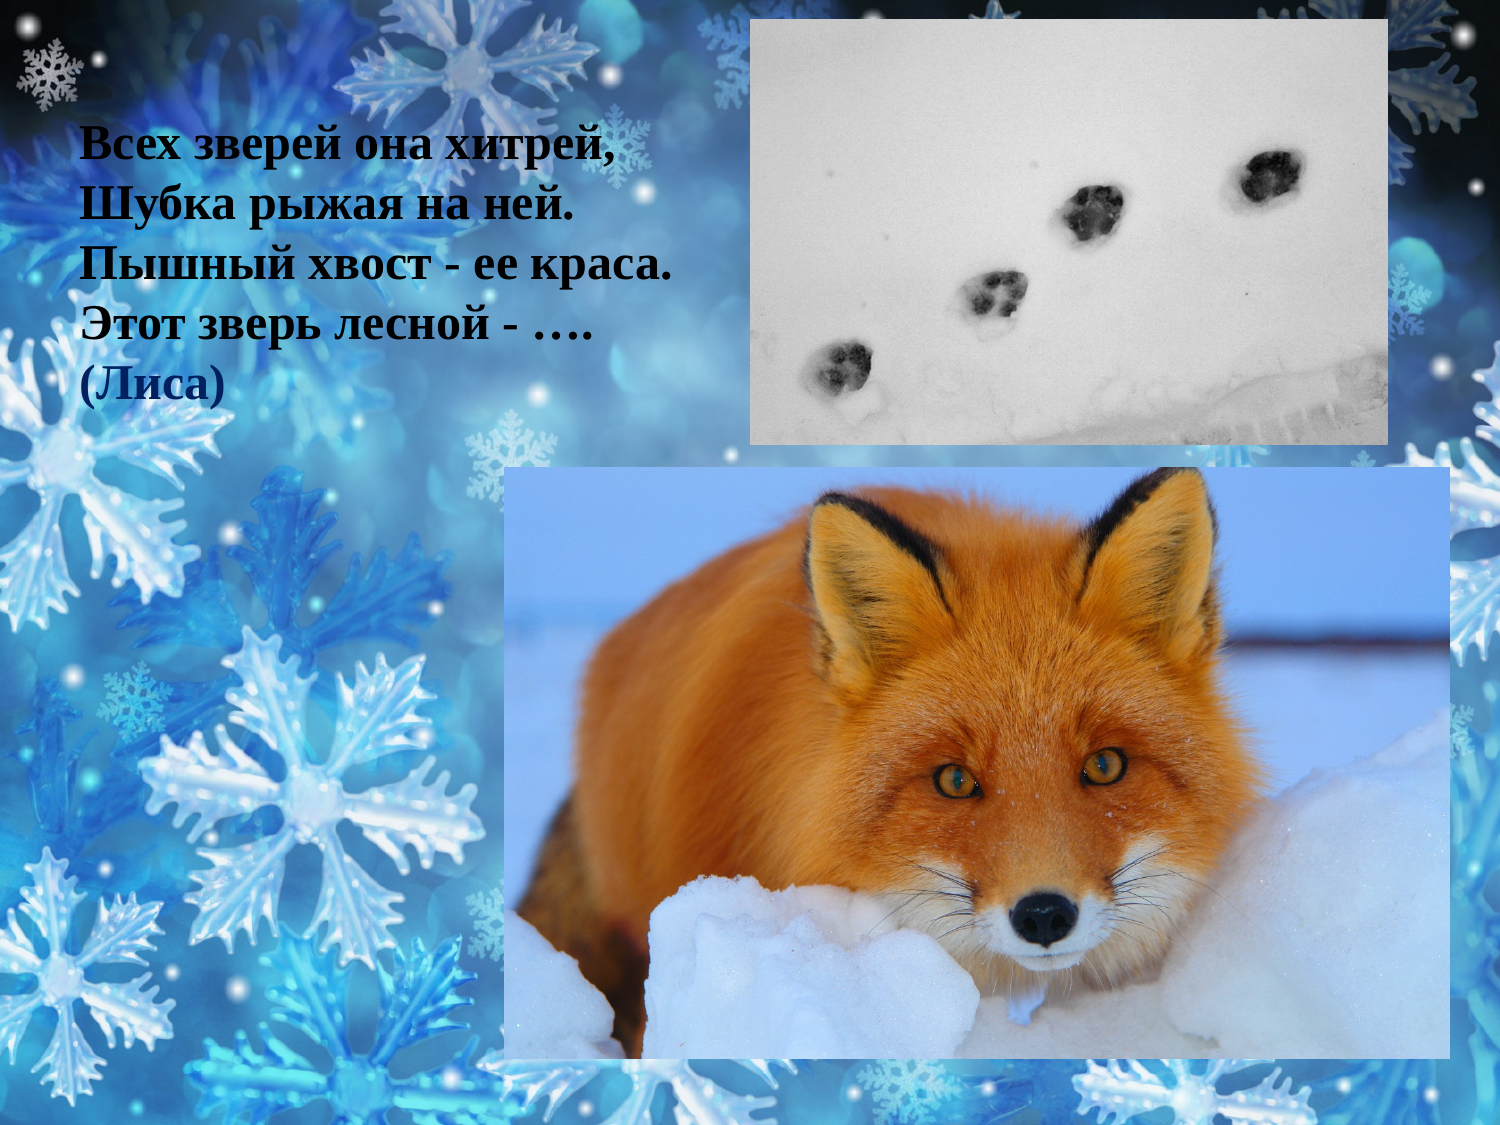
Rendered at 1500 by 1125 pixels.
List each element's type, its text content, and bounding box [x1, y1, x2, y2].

picture [0, 0, 1500, 1125]
text_box Всех зверей она хитрей, Шубка рыжая на ней. Пышный хвост - ее краса. Этот зверь лесной - …. (Лиса) [64, 101, 744, 417]
